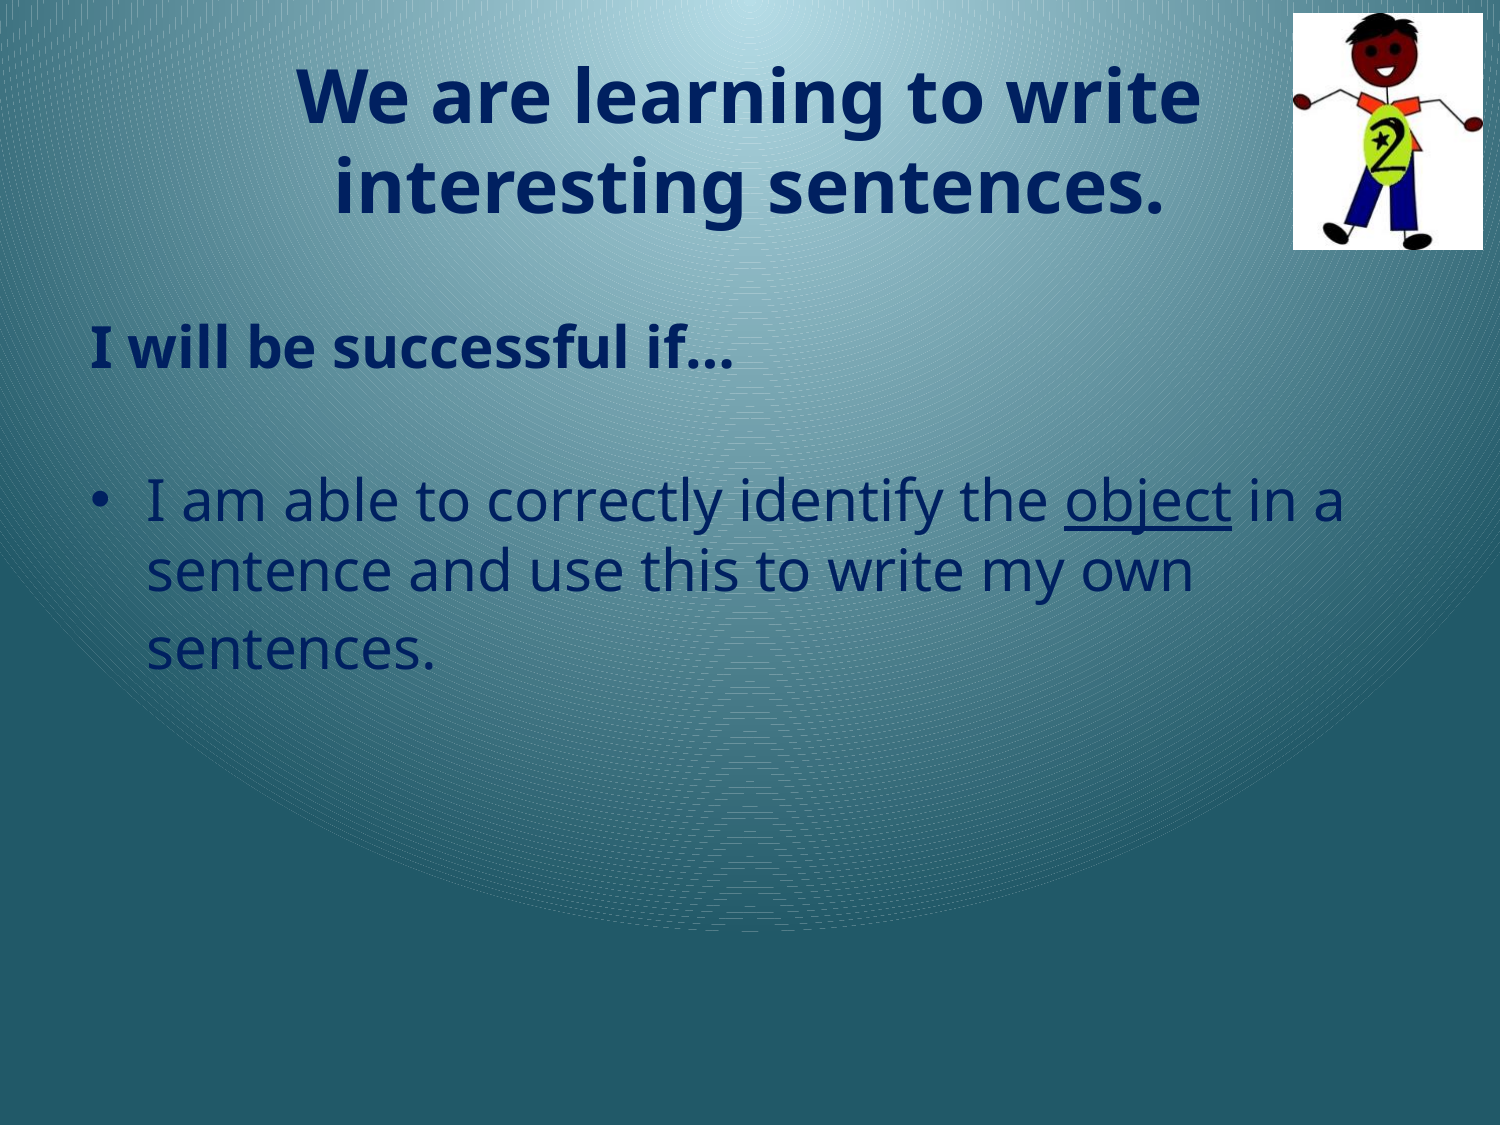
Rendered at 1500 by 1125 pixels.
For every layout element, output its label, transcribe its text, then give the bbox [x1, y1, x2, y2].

title We are learning to write interesting sentences. [75, 45, 1287, 233]
picture [1293, 13, 1483, 251]
list I will be successful if… I am able to correctly identify the object in a sentence and use this to write my own sentences. [75, 302, 1425, 1005]
